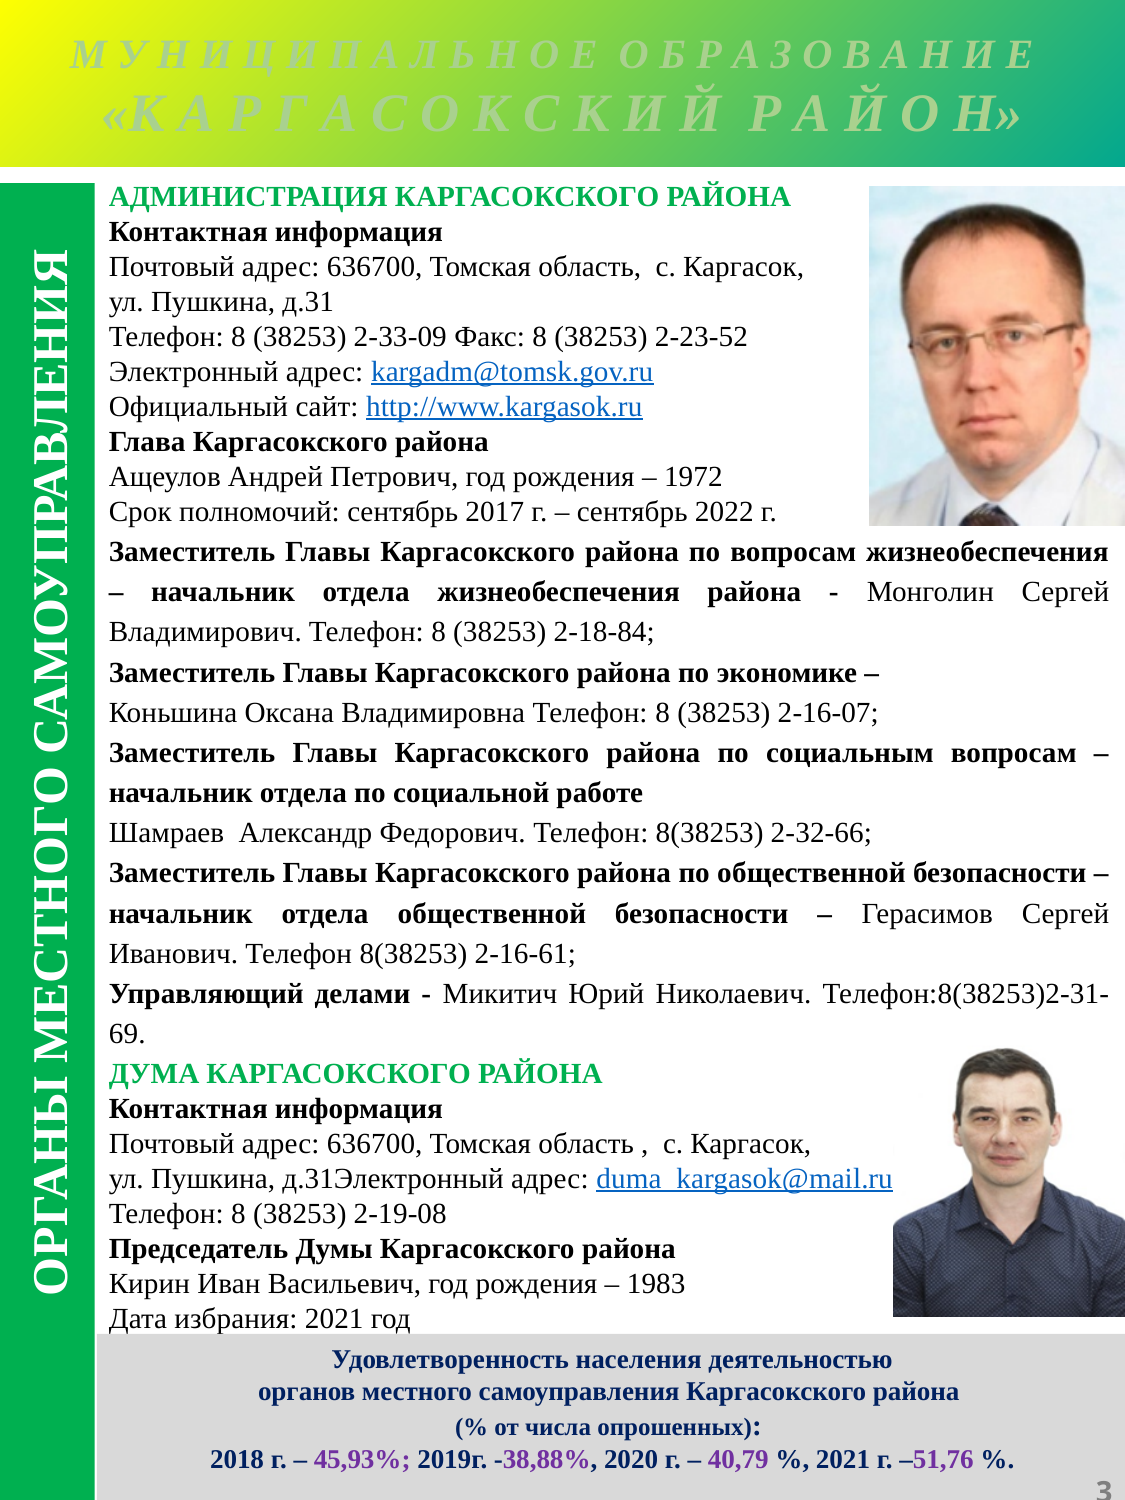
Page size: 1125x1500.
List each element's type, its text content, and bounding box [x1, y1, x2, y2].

text_box ОРГАНЫ МЕСТНОГО САМОУПРАВЛЕНИЯ [0, 183, 95, 1500]
picture [869, 186, 1125, 526]
text_box Удовлетворенность населения деятельностью органов местного самоуправления Каргасокского района (% от числа опрошенных): 2018 г. – 45,93%; 2019г. -38,88%, 2020 г. – 40,79 %, 2021 г. –51,76 %. 3 [96, 1333, 1125, 1500]
picture [893, 1033, 1125, 1318]
text_box АДМИНИСТРАЦИЯ КАРГАСОКСКОГО РАЙОНА Контактная информация Почтовый адрес: 636700, Томская область, с. Каргасок, ул. Пушкина, д.31 Телефон: 8 (38253) 2-33-09 Факс: 8 (38253) 2-23-52 Электронный адрес: kargadm@tomsk.gov.ru Официальный сайт: http://www.kargasok.ru Глава Каргасокского района Ащеулов Андрей Петрович, год рождения – 1972 Срок полномочий: сентябрь 2017 г. – сентябрь 2022 г. Заместитель Главы Каргасокского района по вопросам жизнеобеспечения – начальник отдела жизнеобеспечения района - Монголин Сергей Владимирович. Телефон: 8 (38253) 2-18-84; Заместитель Главы Каргасокского района по экономике – Коньшина Оксана Владимировна Телефон: 8 (38253) 2-16-07; Заместитель Главы Каргасокского района по социальным вопросам – начальник отдела по социальной работе Шамраев Александр Федорович. Телефон: 8(38253) 2-32-66; Заместитель Главы Каргасокского района по общественной безопасности – начальник отдела общественной безопасности – Герасимов Сергей Иванович. Телефон 8(38253) 2-16-61; Управляющий делами - Микитич Юрий Николаевич. Телефон:8(38253)2-31-69. ДУМА КАРГАСОКСКОГО РАЙОНА Контактная информация Почтовый адрес: 636700, Томская область , с. Каргасок, ул. Пушкина, д.31Электронный адрес: duma_kargasok@mail.ru Телефон: 8 (38253) 2-19-08 Председатель Думы Каргасокского района Кирин Иван Васильевич, год рождения – 1983 Дата избрания: 2021 год [94, 167, 1125, 1342]
text_box М У Н И Ц И П А Л Ь Н О Е О Б Р А З О В А Н И Е «К А Р Г А С О К С К И Й Р А Й О Н» [0, 0, 1125, 167]
